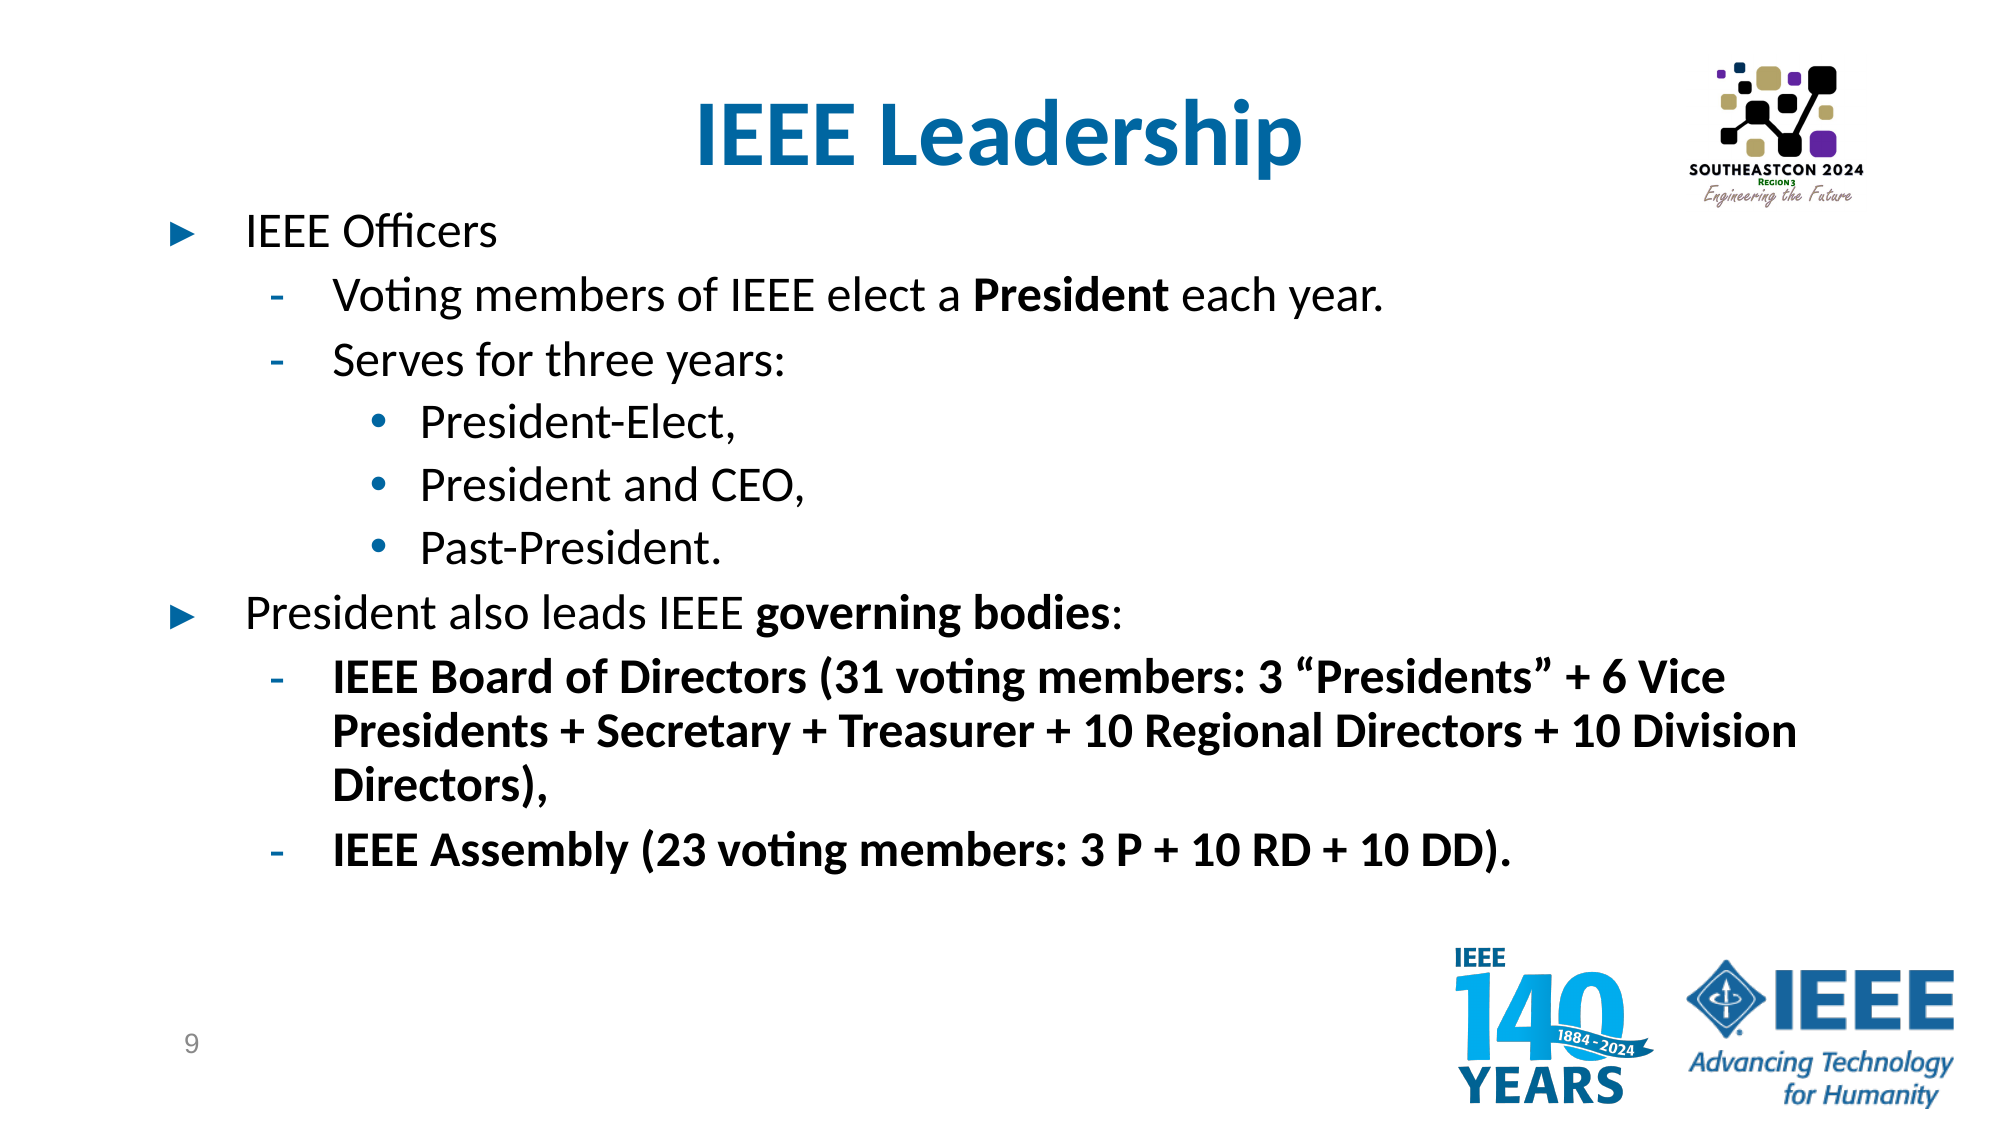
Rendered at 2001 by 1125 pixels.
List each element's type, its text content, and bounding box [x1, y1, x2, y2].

slide_number 9 [116, 1012, 267, 1073]
title IEEE Leadership [150, 74, 1850, 194]
picture [1686, 959, 1954, 1109]
picture [1686, 54, 1867, 194]
picture [1435, 957, 1667, 1125]
list IEEE Officers Voting members of IEEE elect a President each year. Serves for three years: President-Elect, President and CEO, Past-President. President also leads IEEE governing bodies: IEEE Board of Directors (31 voting members: 3 “Presidents” + 6 Vice Presidents + Secretary + Treasurer + 10 Regional Directors + 10 Division Directors), IEEE Assembly (23 voting members: 3 P + 10 RD + 10 DD). [150, 194, 1947, 957]
